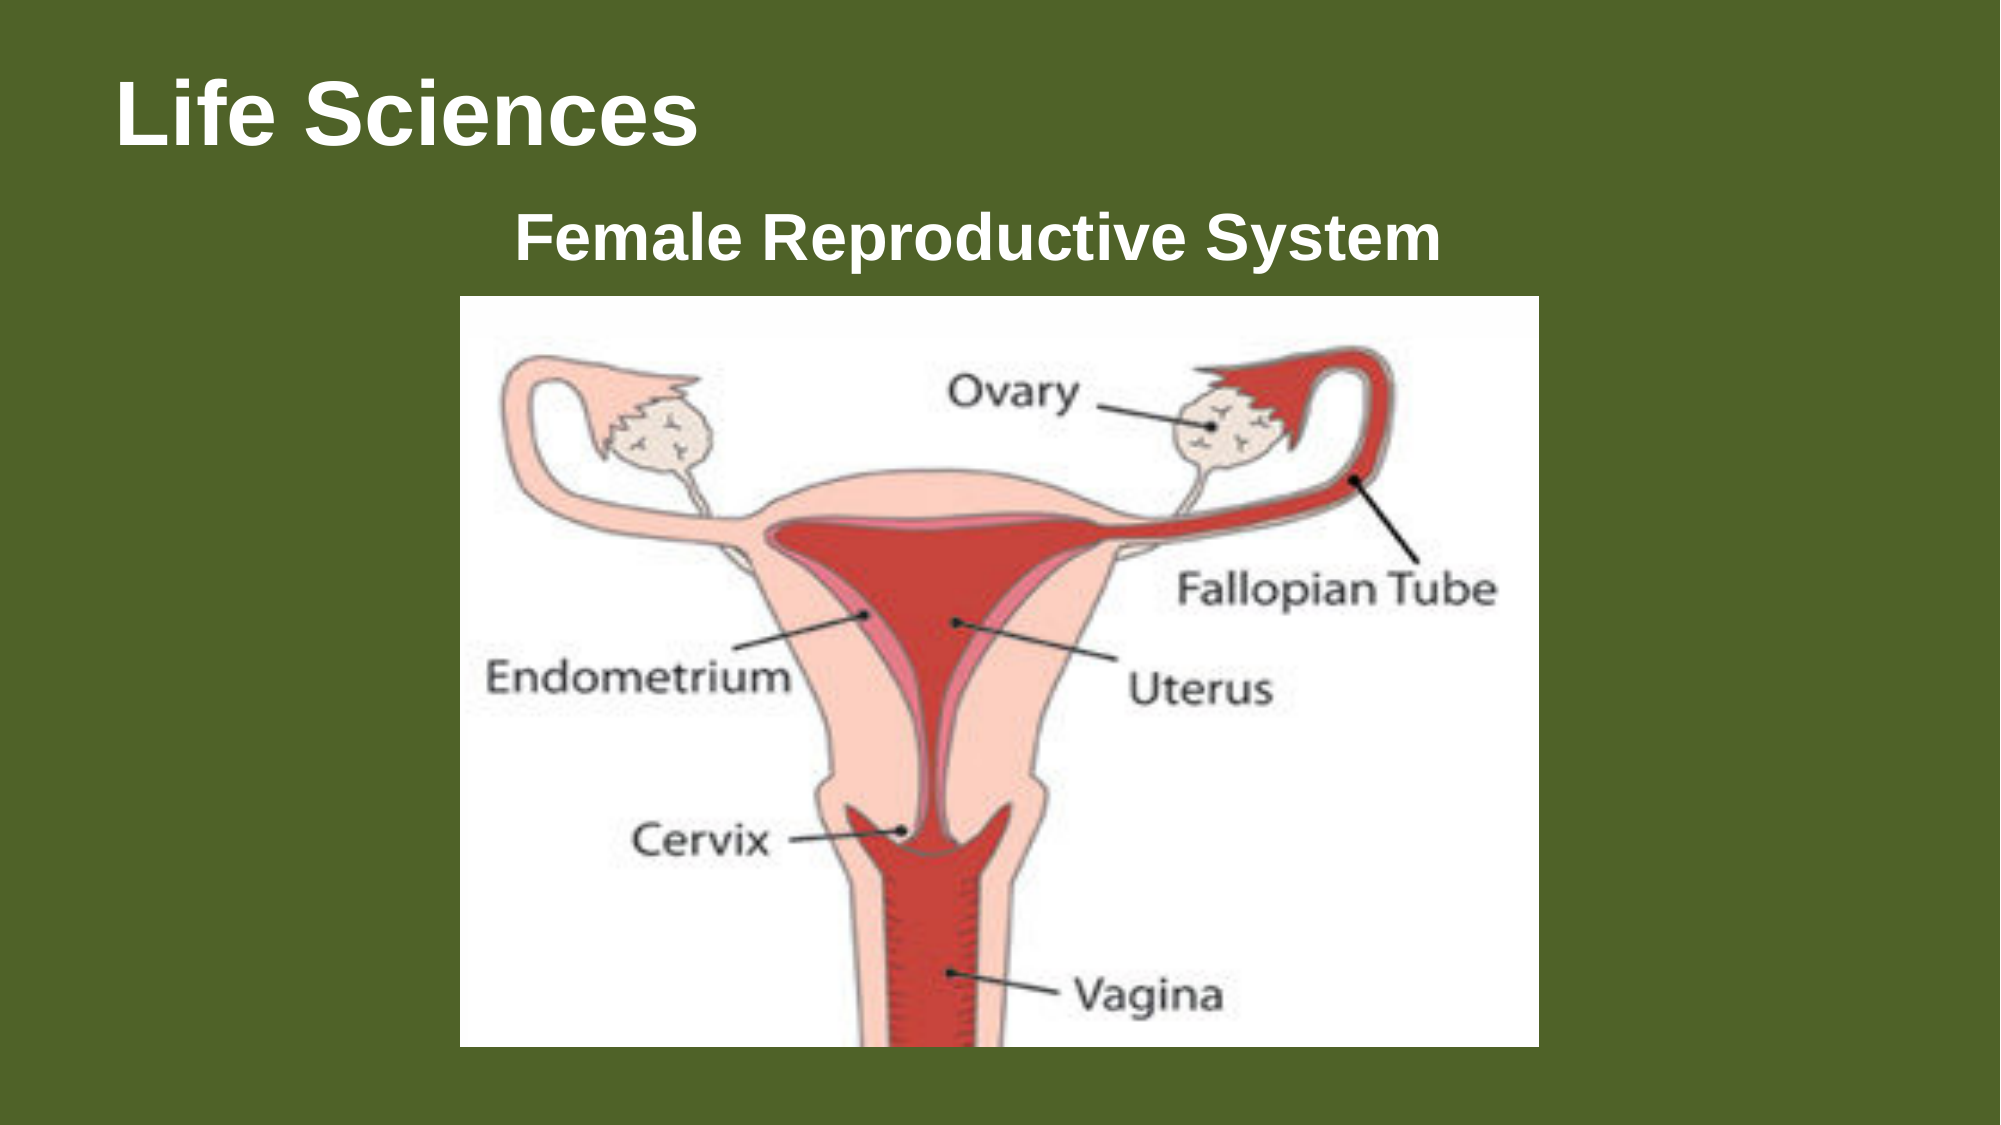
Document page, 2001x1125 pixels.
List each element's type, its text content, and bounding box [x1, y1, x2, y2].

text_box Female Reproductive System [184, 186, 1588, 282]
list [460, 296, 1540, 1047]
title Life Sciences [99, 45, 1900, 173]
